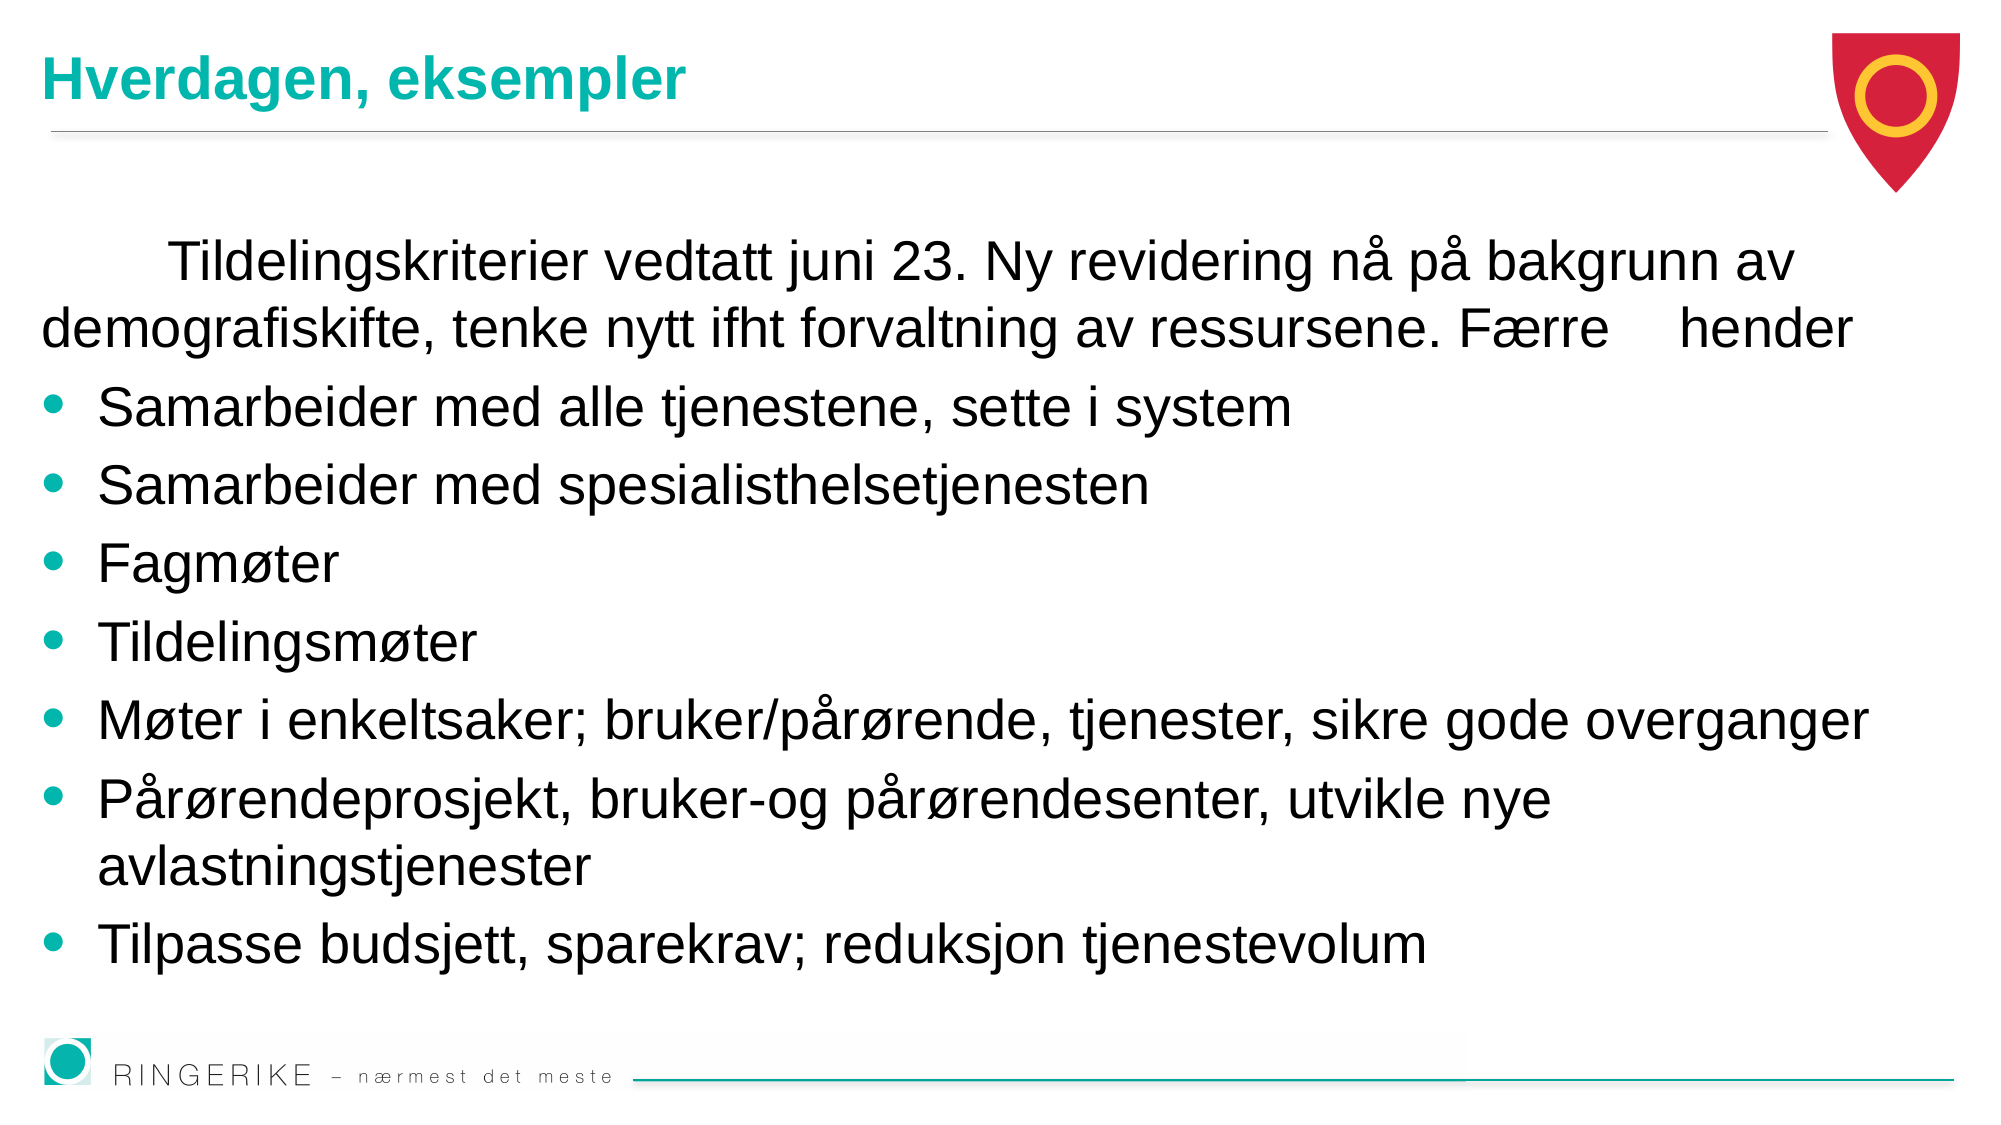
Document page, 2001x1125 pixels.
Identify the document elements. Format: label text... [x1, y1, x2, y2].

picture [1828, 33, 1964, 199]
list Tildelingskriterier vedtatt juni 23. Ny revidering nå på bakgrunn av demografiskifte, tenke nytt ifht forvaltning av ressursene. Færre hender Samarbeider med alle tjenestene, sette i system Samarbeider med spesialisthelsetjenesten Fagmøter Tildelingsmøter Møter i enkeltsaker; bruker/pårørende, tjenester, sikre gode overganger Pårørendeprosjekt, bruker-og pårørendesenter, utvikle nye avlastningstjenester Tilpasse budsjett, sparekrav; reduksjon tjenestevolum [26, 217, 1955, 1014]
picture [38, 1032, 1466, 1091]
title Hverdagen, eksempler [26, 33, 1713, 118]
